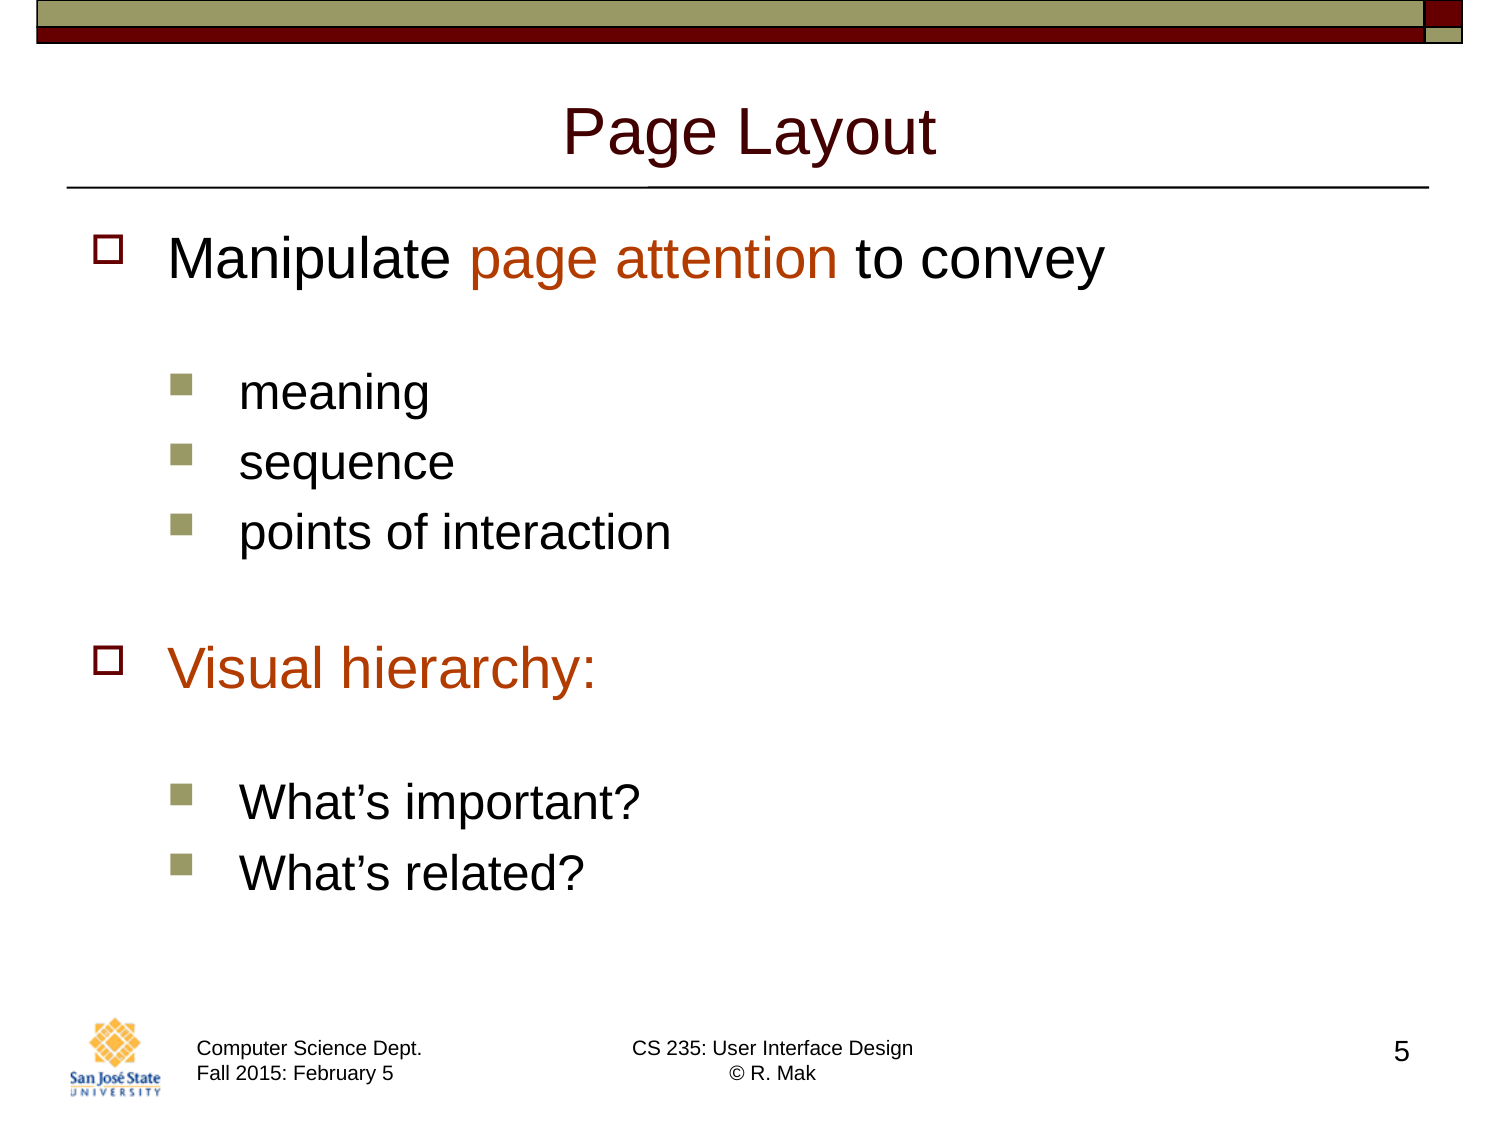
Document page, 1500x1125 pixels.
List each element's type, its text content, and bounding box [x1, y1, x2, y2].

list Manipulate page attention to convey meaning sequence points of interaction Visual hierarchy: What’s important? What’s related? [75, 212, 1425, 1006]
picture [60, 1012, 166, 1112]
title Page Layout [75, 67, 1425, 175]
slide_number 5 [1112, 1025, 1425, 1100]
